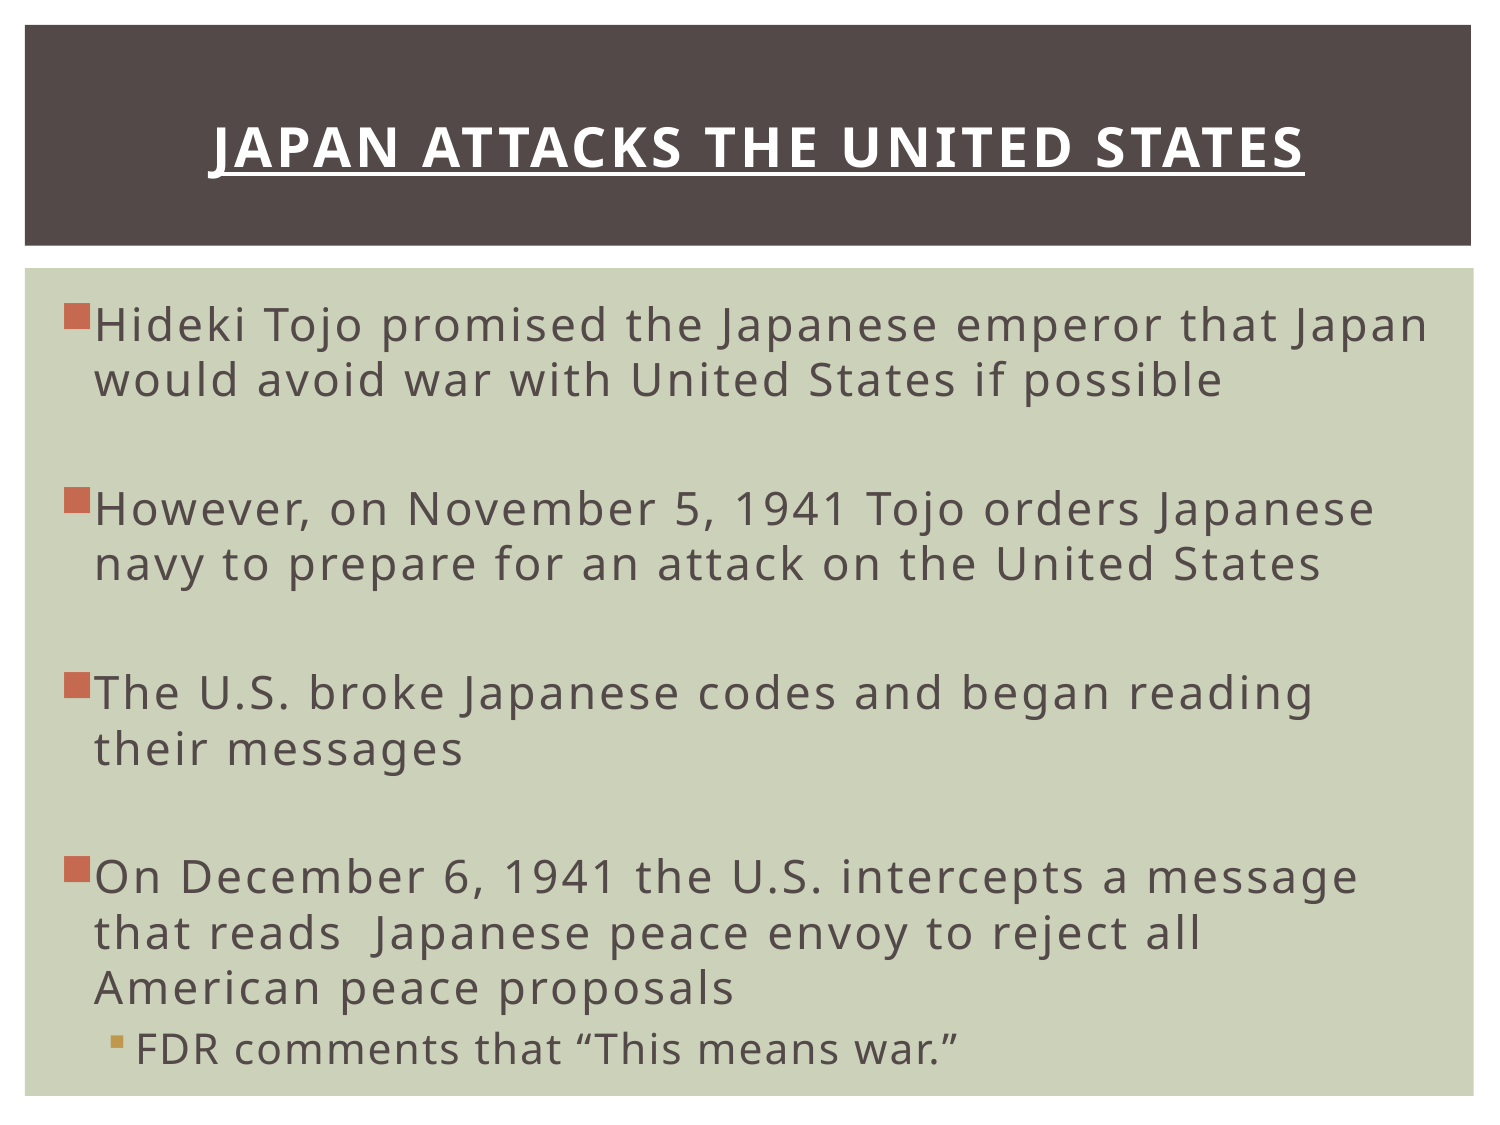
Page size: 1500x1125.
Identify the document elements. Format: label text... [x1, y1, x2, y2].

title Japan Attacks the United States [187, 75, 1331, 216]
list Hideki Tojo promised the Japanese emperor that Japan would avoid war with United States if possible However, on November 5, 1941 Tojo orders Japanese navy to prepare for an attack on the United States The U.S. broke Japanese codes and began reading their messages On December 6, 1941 the U.S. intercepts a message that reads Japanese peace envoy to reject all American peace proposals FDR comments that “This means war.” [37, 287, 1450, 1088]
